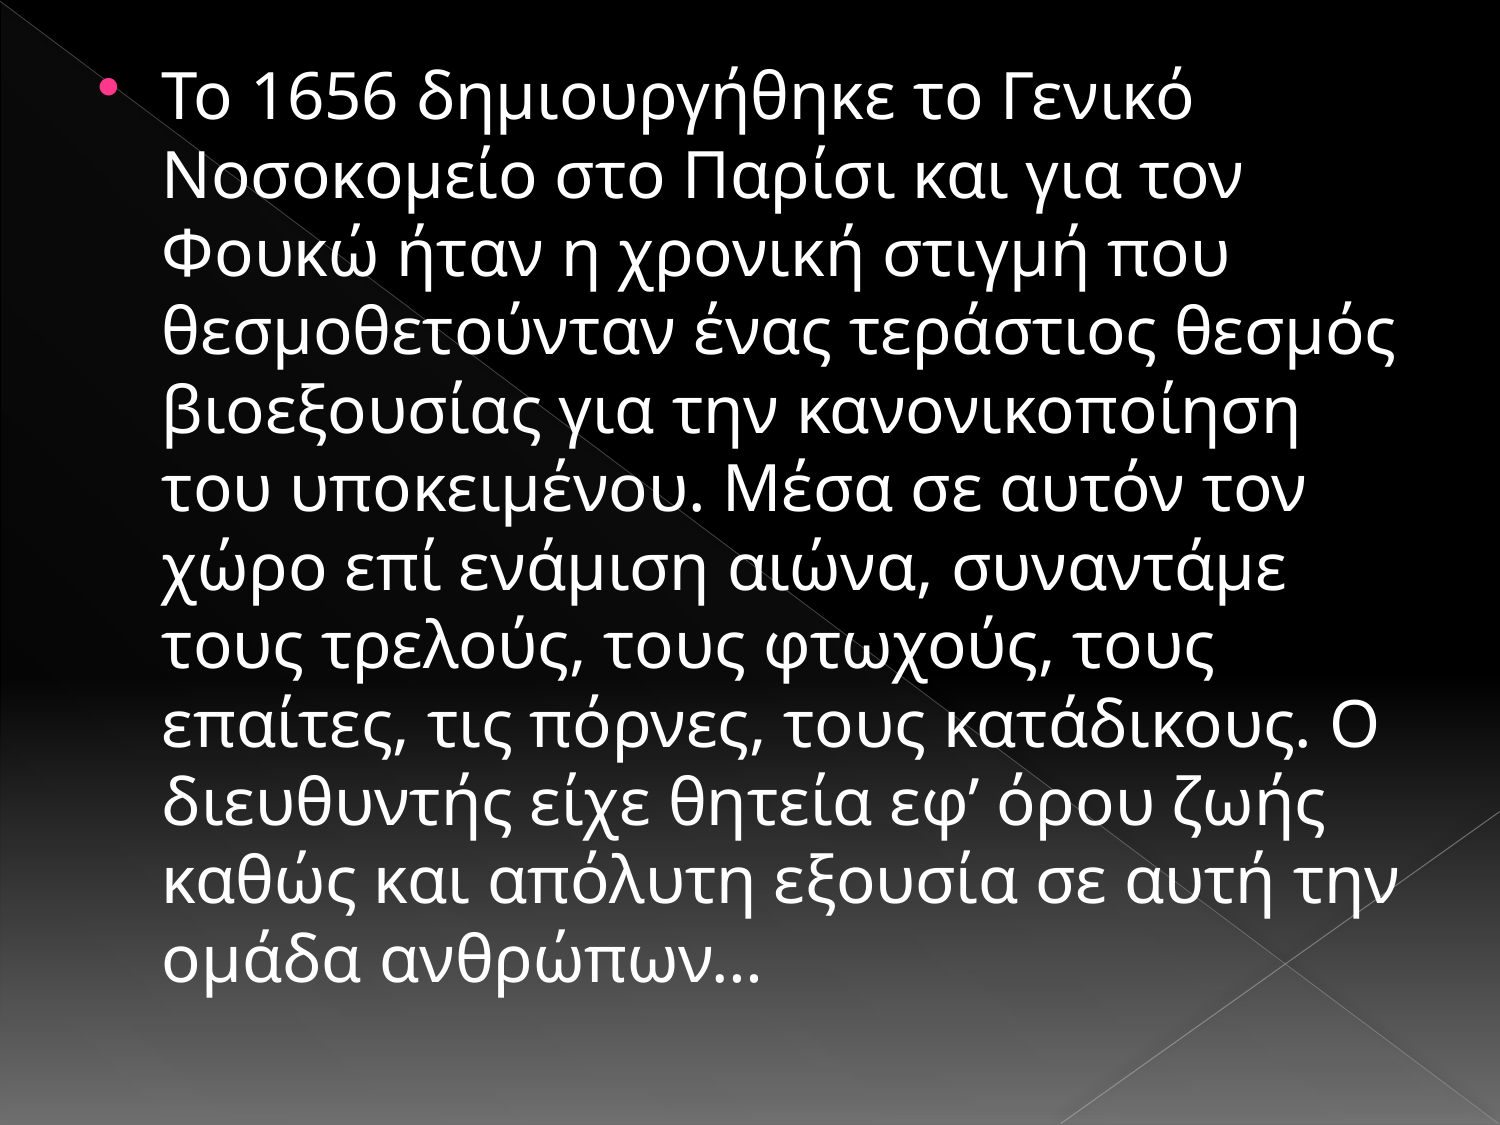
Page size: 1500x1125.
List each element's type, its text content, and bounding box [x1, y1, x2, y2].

list Το 1656 δημιουργήθηκε το Γενικό Νοσοκομείο στο Παρίσι και για τον Φουκώ ήταν η χρονική στιγμή που θεσμοθετούνταν ένας τεράστιος θεσμός βιοεξουσίας για την κανονικοποίηση του υποκειμένου. Μέσα σε αυτόν τον χώρο επί ενάμιση αιώνα, συναντάμε τους τρελούς, τους φτωχούς, τους επαίτες, τις πόρνες, τους κατάδικους. Ο διευθυντής είχε θητεία εφ’ όρου ζωής καθώς και απόλυτη εξουσία σε αυτή την ομάδα ανθρώπων… [75, 46, 1425, 1035]
